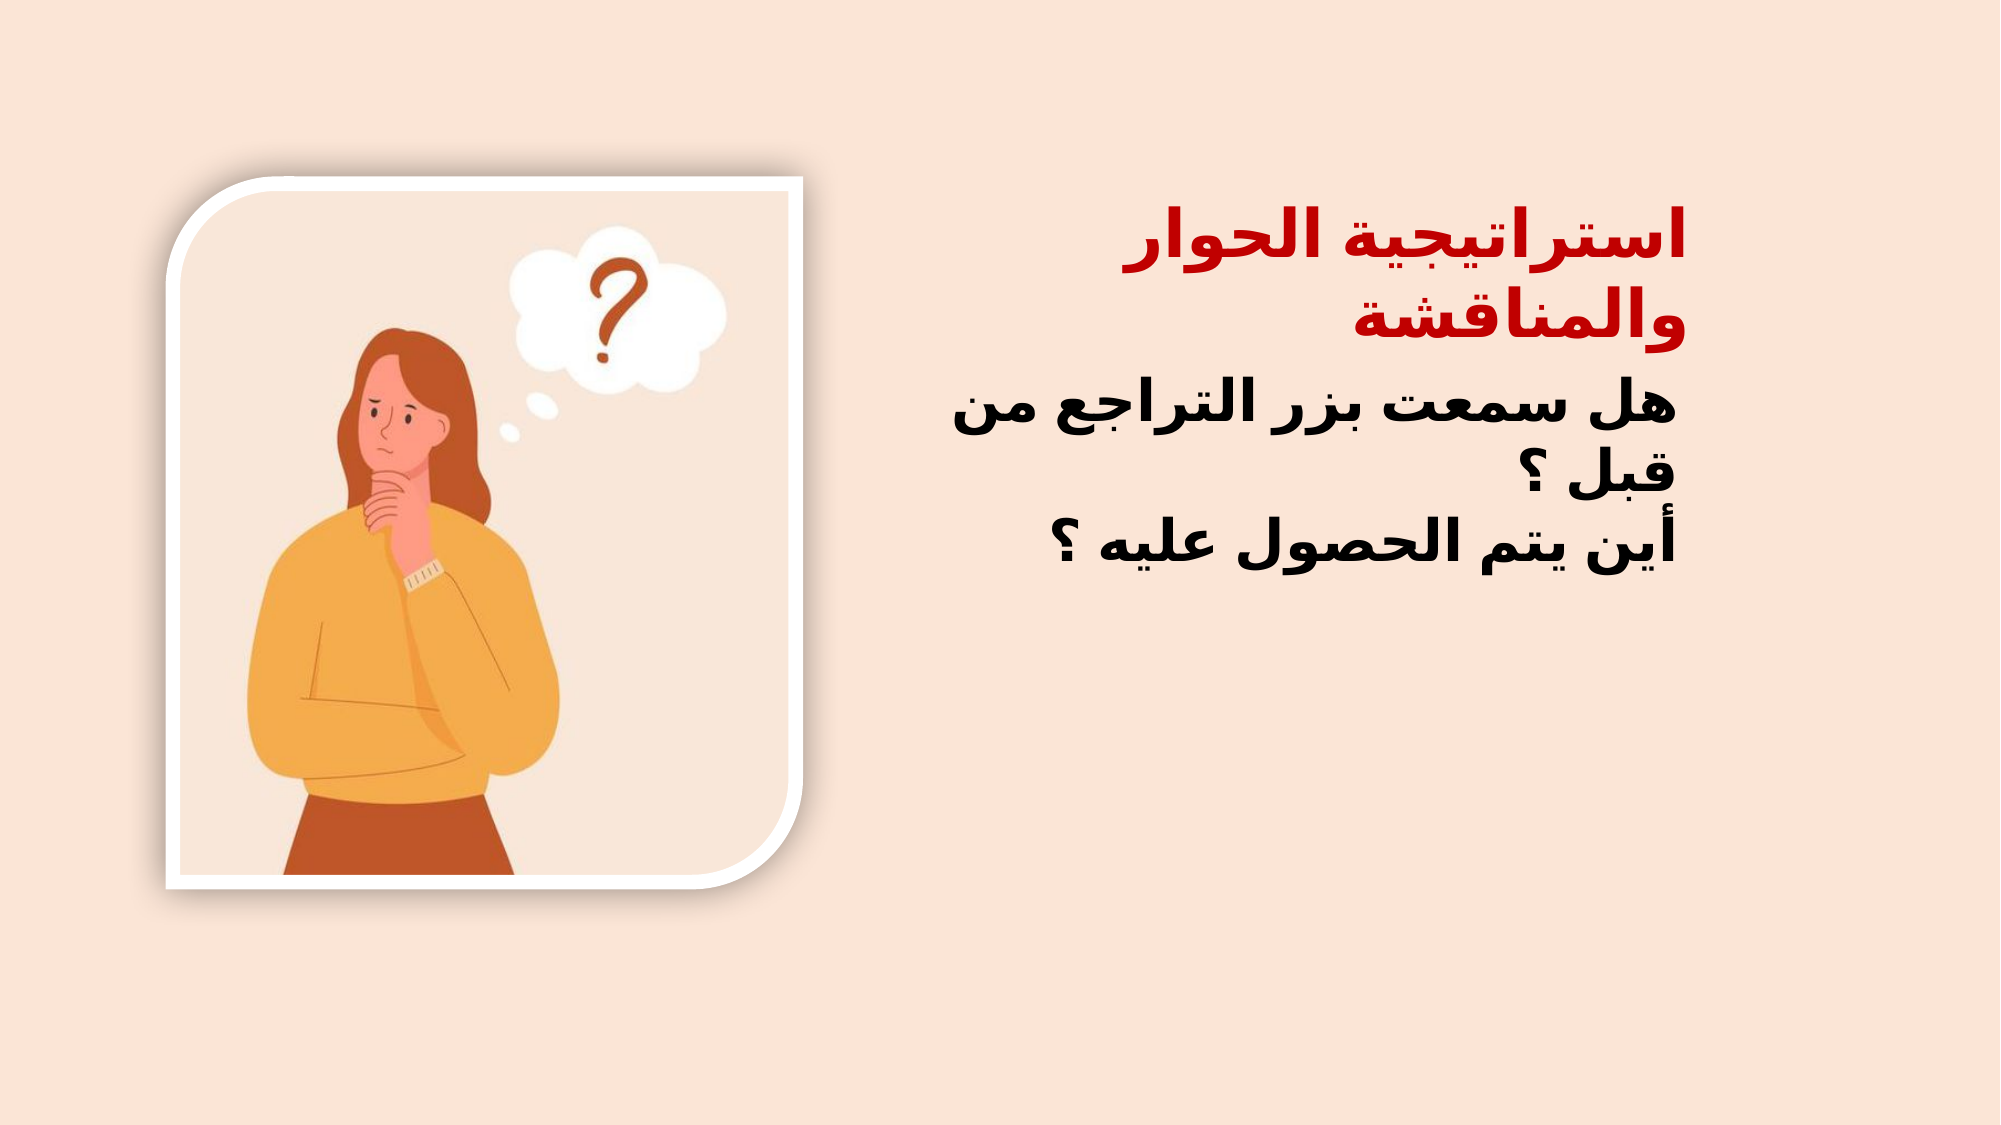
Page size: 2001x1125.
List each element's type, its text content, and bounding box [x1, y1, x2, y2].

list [172, 183, 796, 883]
text_box استراتيجية الحوار والمناقشة [948, 183, 1705, 359]
text_box هل سمعت بزر التراجع من قبل ؟ أين يتم الحصول عليه ؟ [906, 355, 1694, 581]
